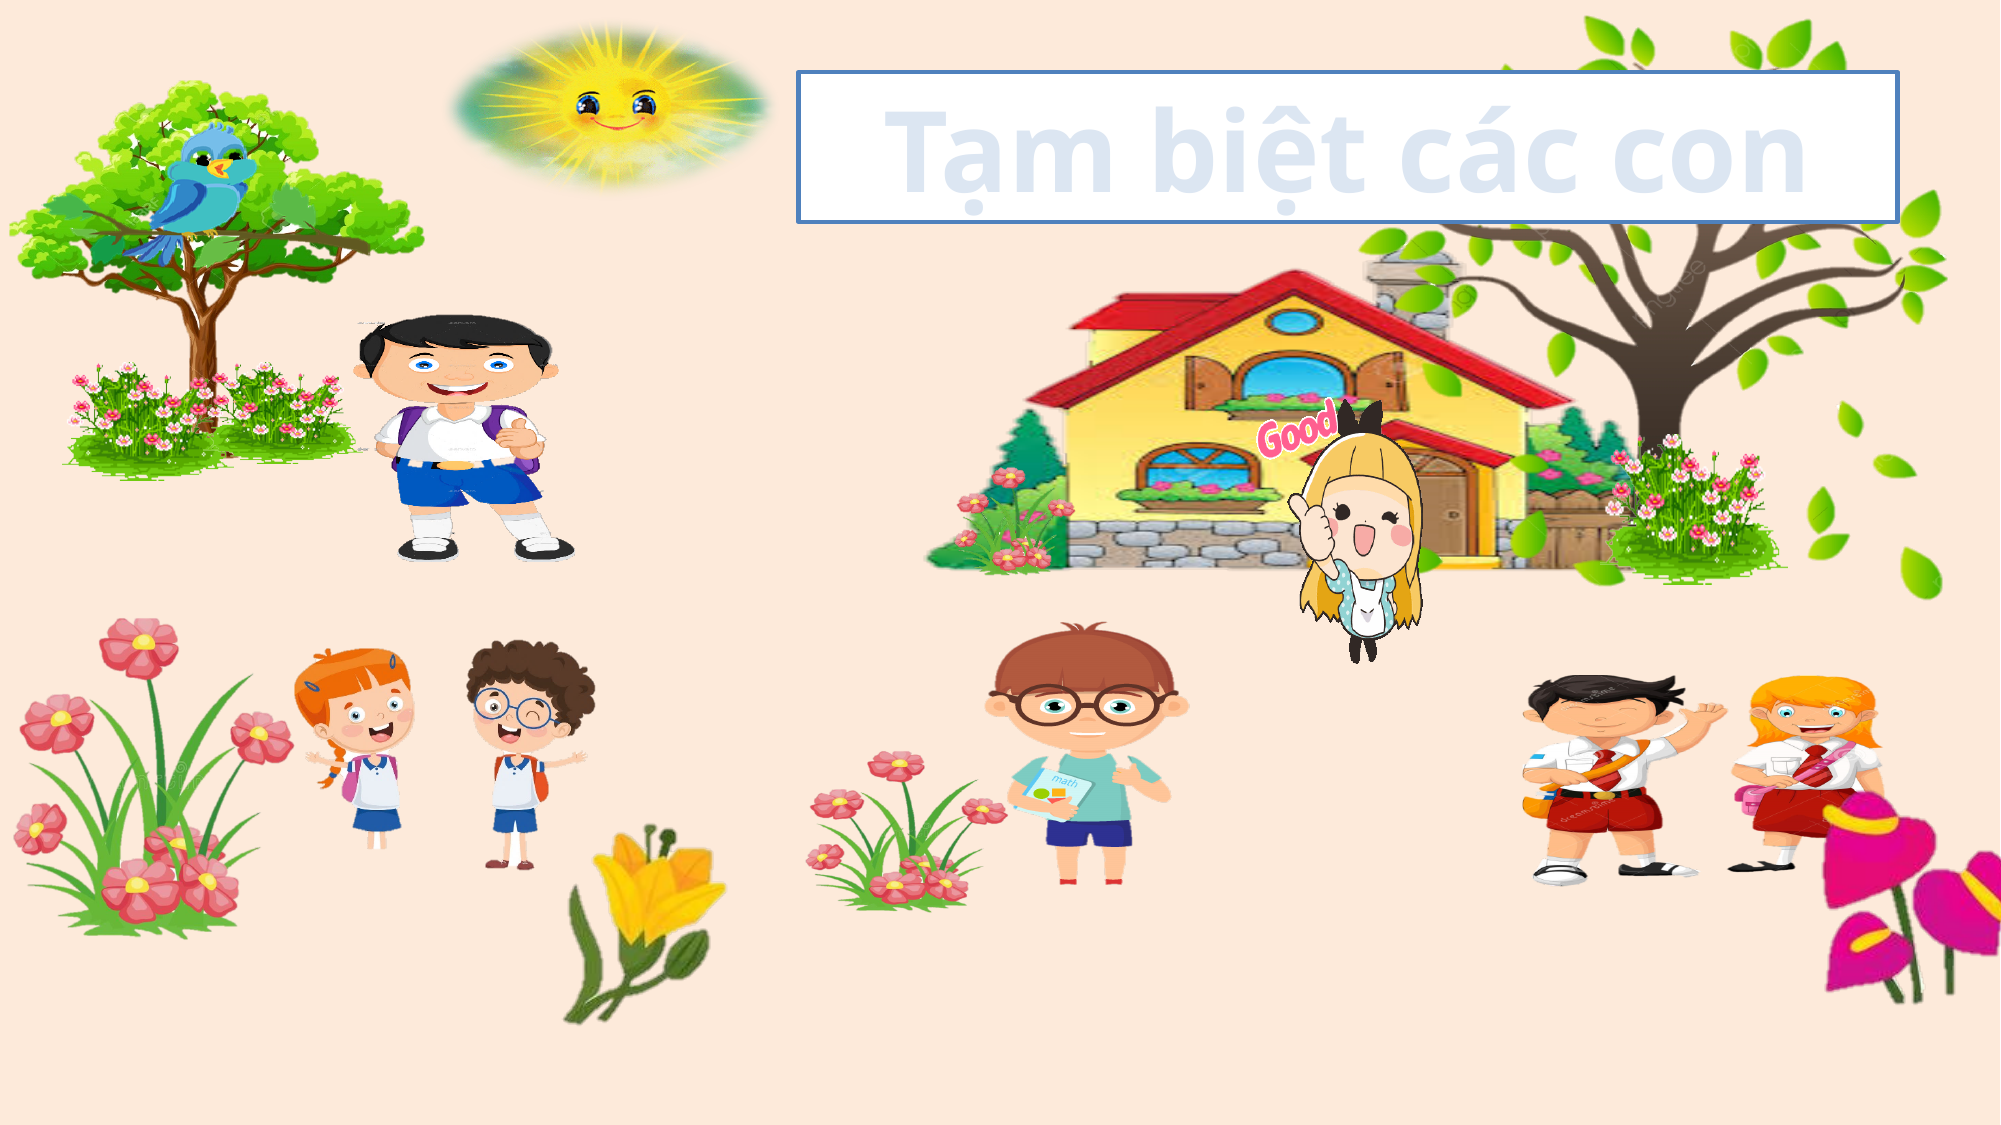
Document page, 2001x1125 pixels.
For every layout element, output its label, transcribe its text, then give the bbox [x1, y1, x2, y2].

text_box Tạm biệt các con [796, 70, 1288, 224]
picture [0, 65, 576, 562]
picture [1522, 675, 2001, 1014]
picture [434, 15, 786, 204]
picture [0, 577, 1193, 1041]
picture [912, 5, 1957, 680]
